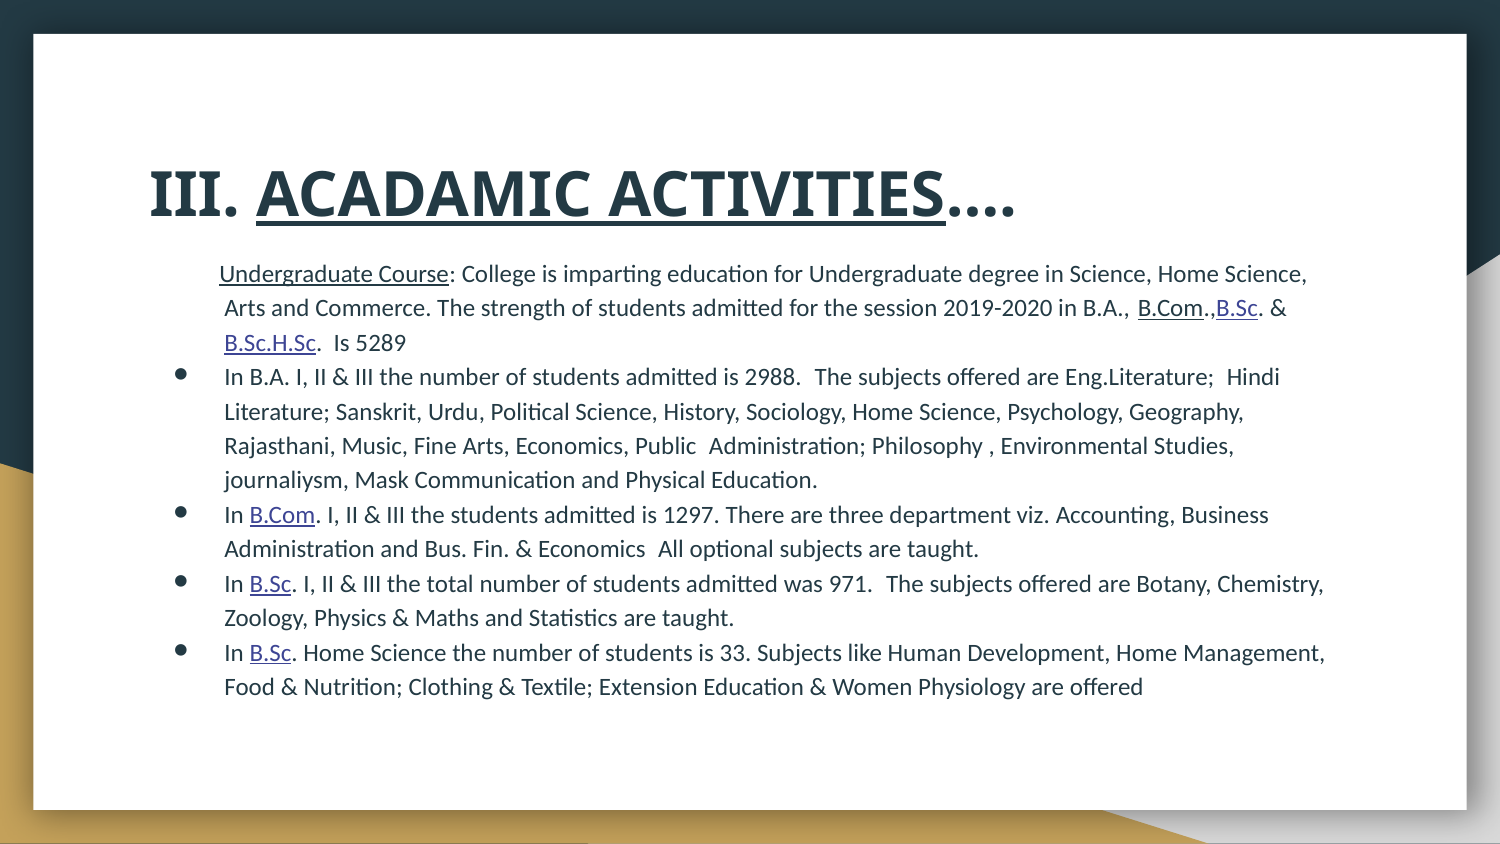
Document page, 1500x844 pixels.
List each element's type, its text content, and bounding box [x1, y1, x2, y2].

title III. ACADAMIC ACTIVITIES…. [134, 138, 1366, 237]
list Undergraduate Course: College is imparting education for Undergraduate degree in Science, Home Science, Arts and Commerce. The strength of students admitted for the session 2019-2020 in B.A., B.Com.,B.Sc. & B.Sc.H.Sc. Is 5289 In B.A. I, II & III the number of students admitted is 2988. The subjects offered are Eng.Literature; Hindi Literature; Sanskrit, Urdu, Political Science, History, Sociology, Home Science, Psychology, Geography, Rajasthani, Music, Fine Arts, Economics, Public Administration; Philosophy , Environmental Studies, journaliysm, Mask Communication and Physical Education. In B.Com. I, II & III the students admitted is 1297. There are three department viz. Accounting, Business Administration and Bus. Fin. & Economics All optional subjects are taught. In B.Sc. I, II & III the total number of students admitted was 971. The subjects offered are Botany, Chemistry, Zoology, Physics & Maths and Statistics are taught. In B.Sc. Home Science the number of students is 33. Subjects like Human Development, Home Management, Food & Nutrition; Clothing & Textile; Extension Education & Women Physiology are offered [134, 237, 1366, 729]
